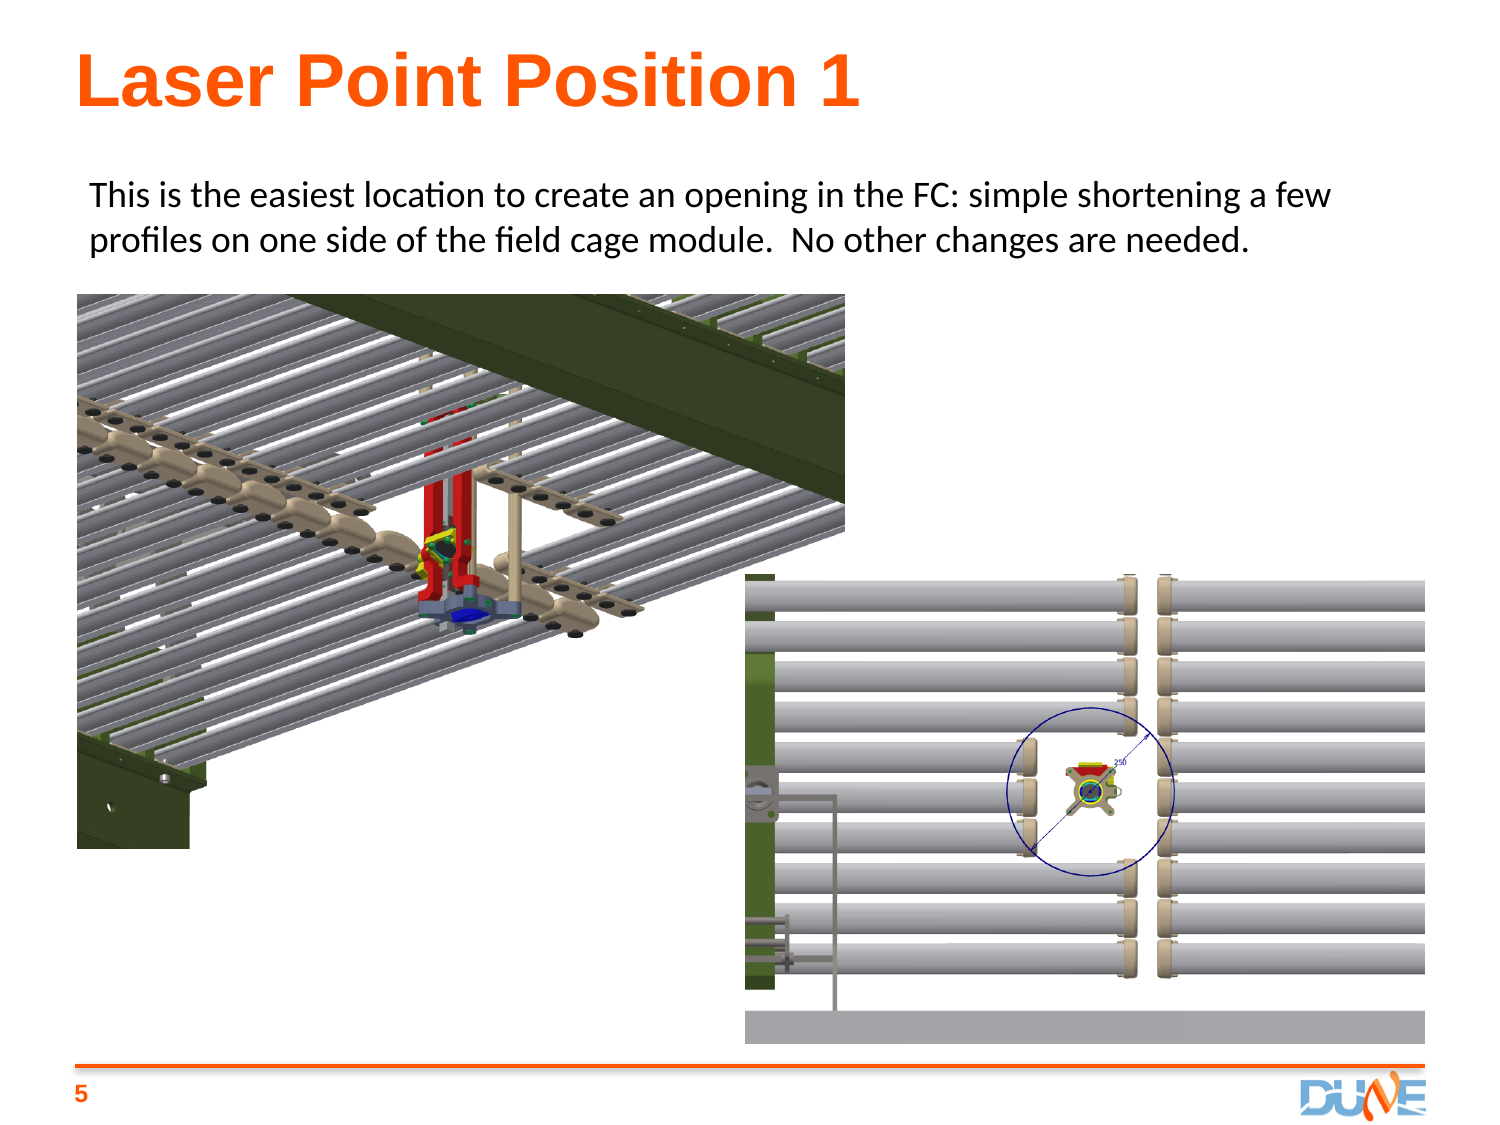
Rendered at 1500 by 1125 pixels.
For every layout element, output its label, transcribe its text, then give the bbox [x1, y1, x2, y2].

slide_number 5 [74, 1081, 145, 1108]
picture [1299, 1068, 1427, 1122]
picture [77, 294, 1426, 1044]
title Laser Point Position 1 [75, 31, 1425, 138]
text_box This is the easiest location to create an opening in the FC: simple shortening a few profiles on one side of the field cage module. No other changes are needed. [74, 162, 1400, 268]
